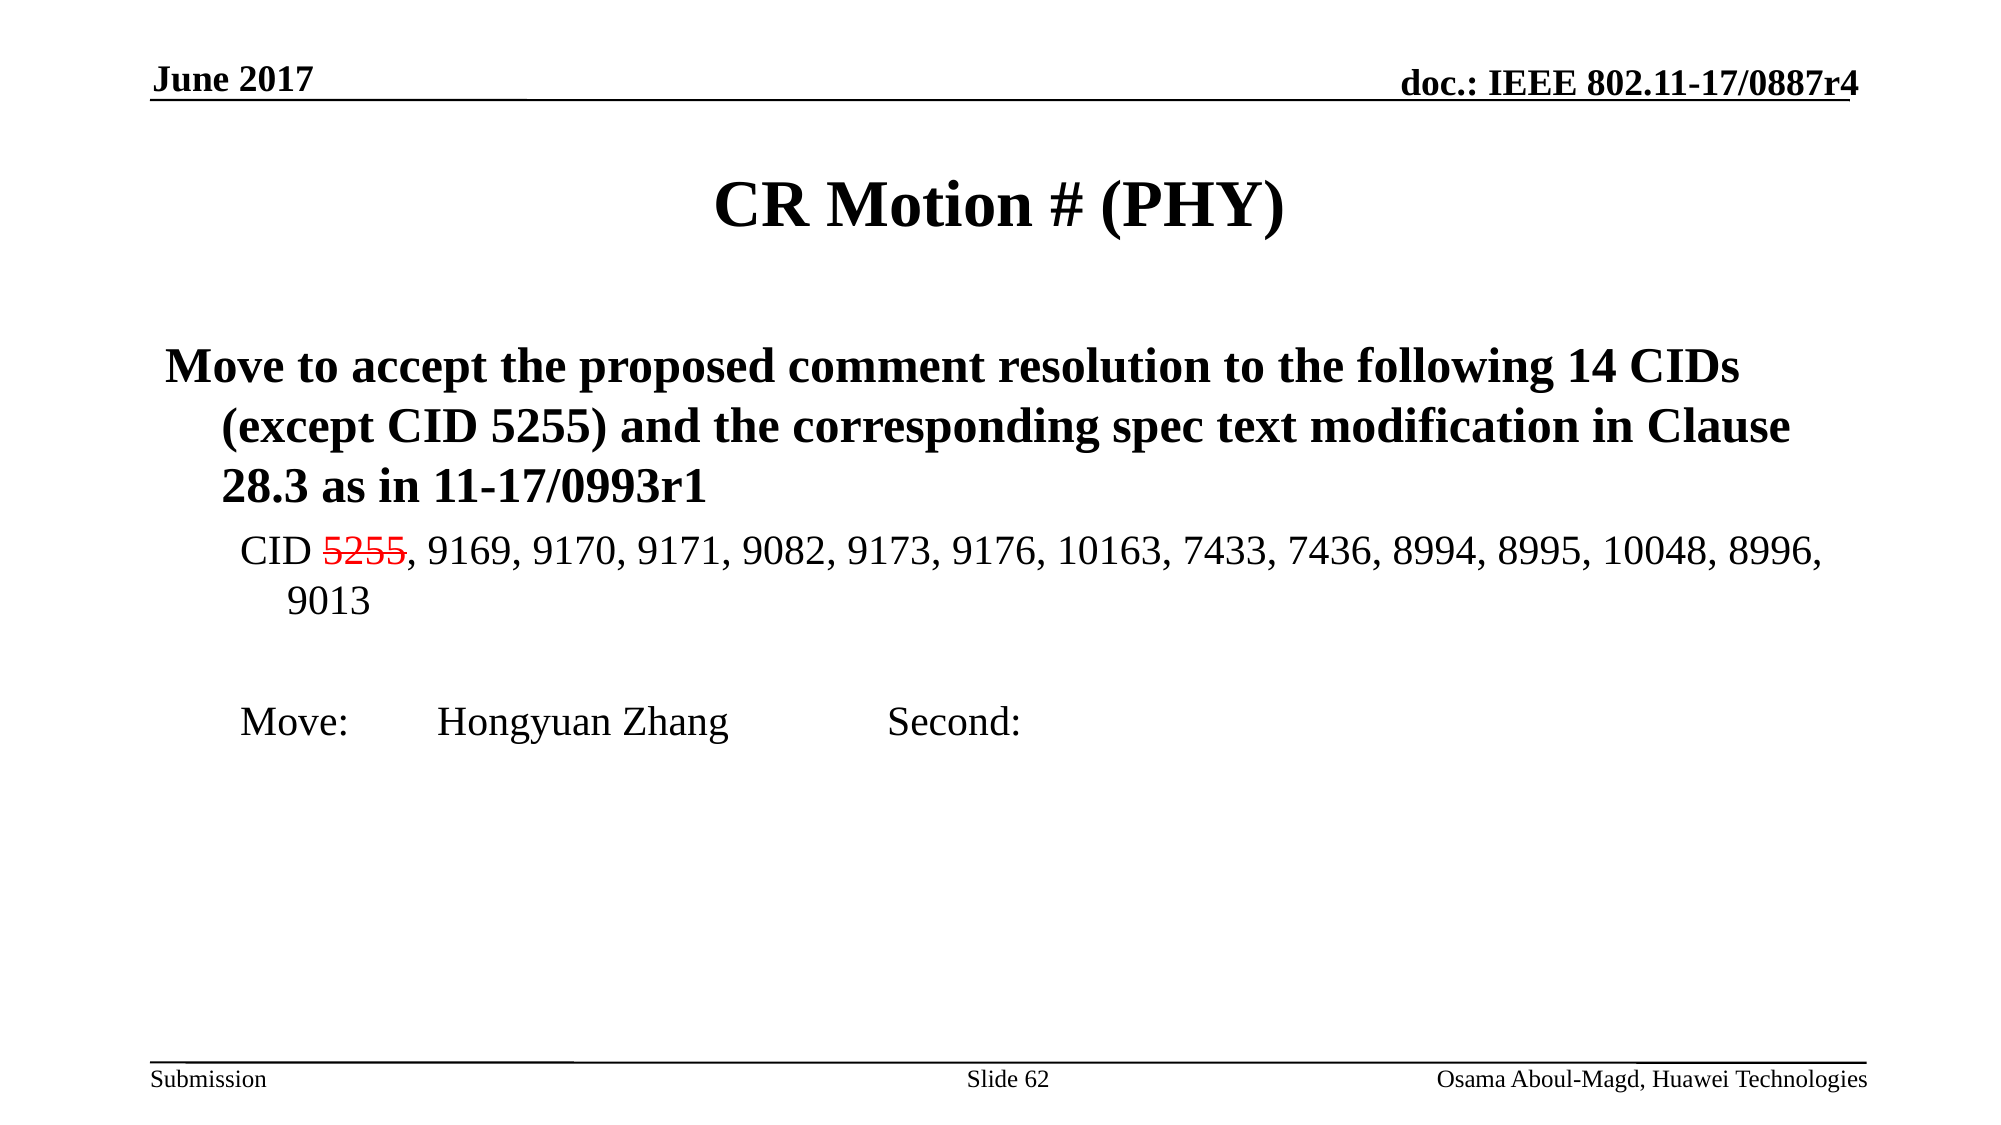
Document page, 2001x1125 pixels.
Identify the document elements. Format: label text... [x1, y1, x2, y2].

slide_number Slide 62 [950, 1061, 1067, 1123]
footer Osama Aboul-Magd, Huawei Technologies [1171, 1061, 1869, 1093]
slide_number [152, 54, 563, 100]
title CR Motion # (PHY) [149, 112, 1850, 288]
list Move to accept the proposed comment resolution to the following 14 CIDs (except CID 5255) and the corresponding spec text modification in Clause 28.3 as in 11-17/0993r1 CID 5255, 9169, 9170, 9171, 9082, 9173, 9176, 10163, 7433, 7436, 8994, 8995, 10048, 8996, 9013 Move: Hongyuan Zhang Second: [149, 324, 1850, 1000]
